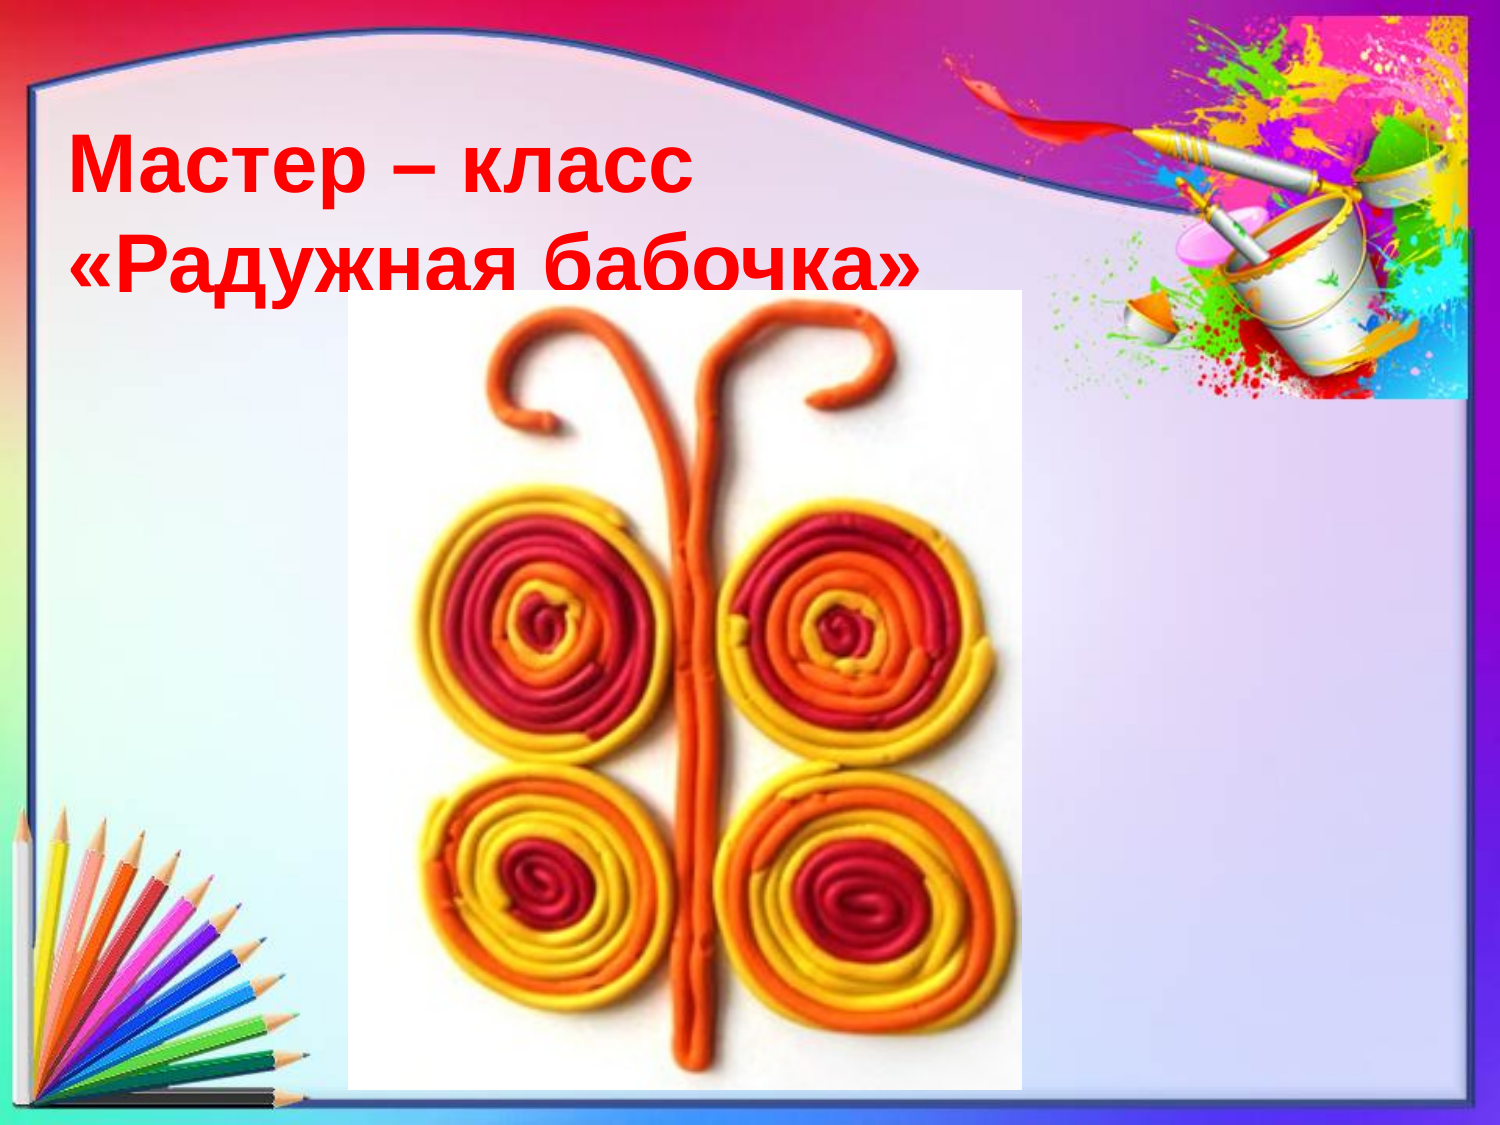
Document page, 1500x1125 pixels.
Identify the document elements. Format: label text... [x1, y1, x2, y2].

picture [0, 0, 1500, 1125]
text_box Мастер – класс «Радужная бабочка» [53, 101, 1248, 317]
